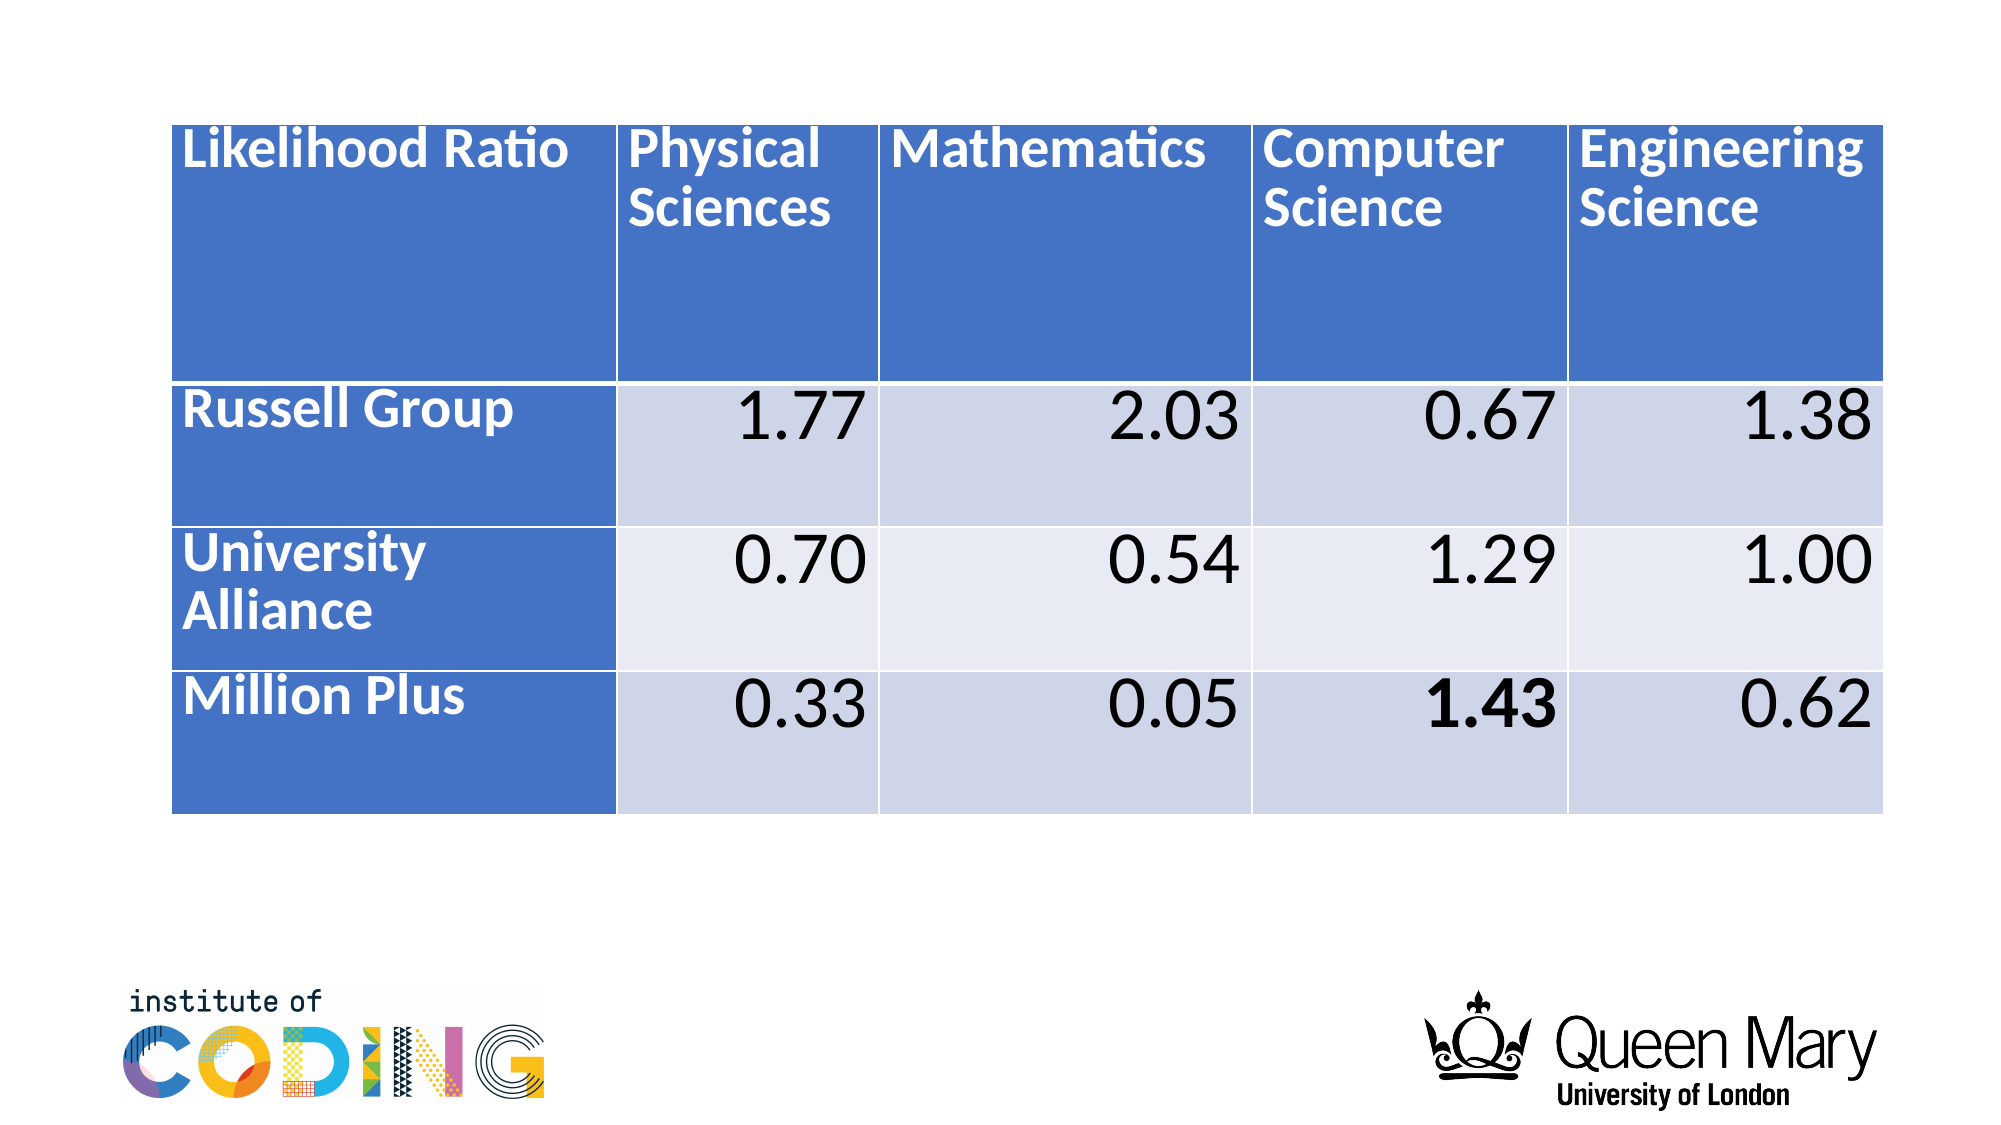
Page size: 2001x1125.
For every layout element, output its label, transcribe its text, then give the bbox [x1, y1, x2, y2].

table_cell Million Plus [172, 672, 616, 814]
table_cell 0.33 [618, 672, 878, 814]
table_cell 2.03 [880, 386, 1251, 526]
table_header Engineering Science [1569, 125, 1883, 381]
table_cell 0.62 [1569, 672, 1883, 814]
picture [1424, 989, 1877, 1111]
table_cell 0.54 [880, 528, 1251, 670]
table_cell 0.70 [618, 528, 878, 670]
table_cell 0.67 [1253, 386, 1567, 526]
table_header Computer Science [1253, 125, 1567, 381]
table_cell University Alliance [172, 528, 616, 670]
table_cell 1.00 [1569, 528, 1883, 670]
table_header Mathematics [880, 125, 1251, 381]
picture [123, 989, 544, 1099]
table_cell 1.29 [1253, 528, 1567, 670]
table_cell 1.38 [1569, 386, 1883, 526]
table_cell 1.77 [618, 386, 878, 526]
table_cell 1.43 [1253, 672, 1567, 814]
table_cell Russell Group [172, 386, 616, 526]
table_header Likelihood Ratio [172, 125, 616, 381]
table_header Physical Sciences [618, 125, 878, 381]
table_cell 0.05 [880, 672, 1251, 814]
